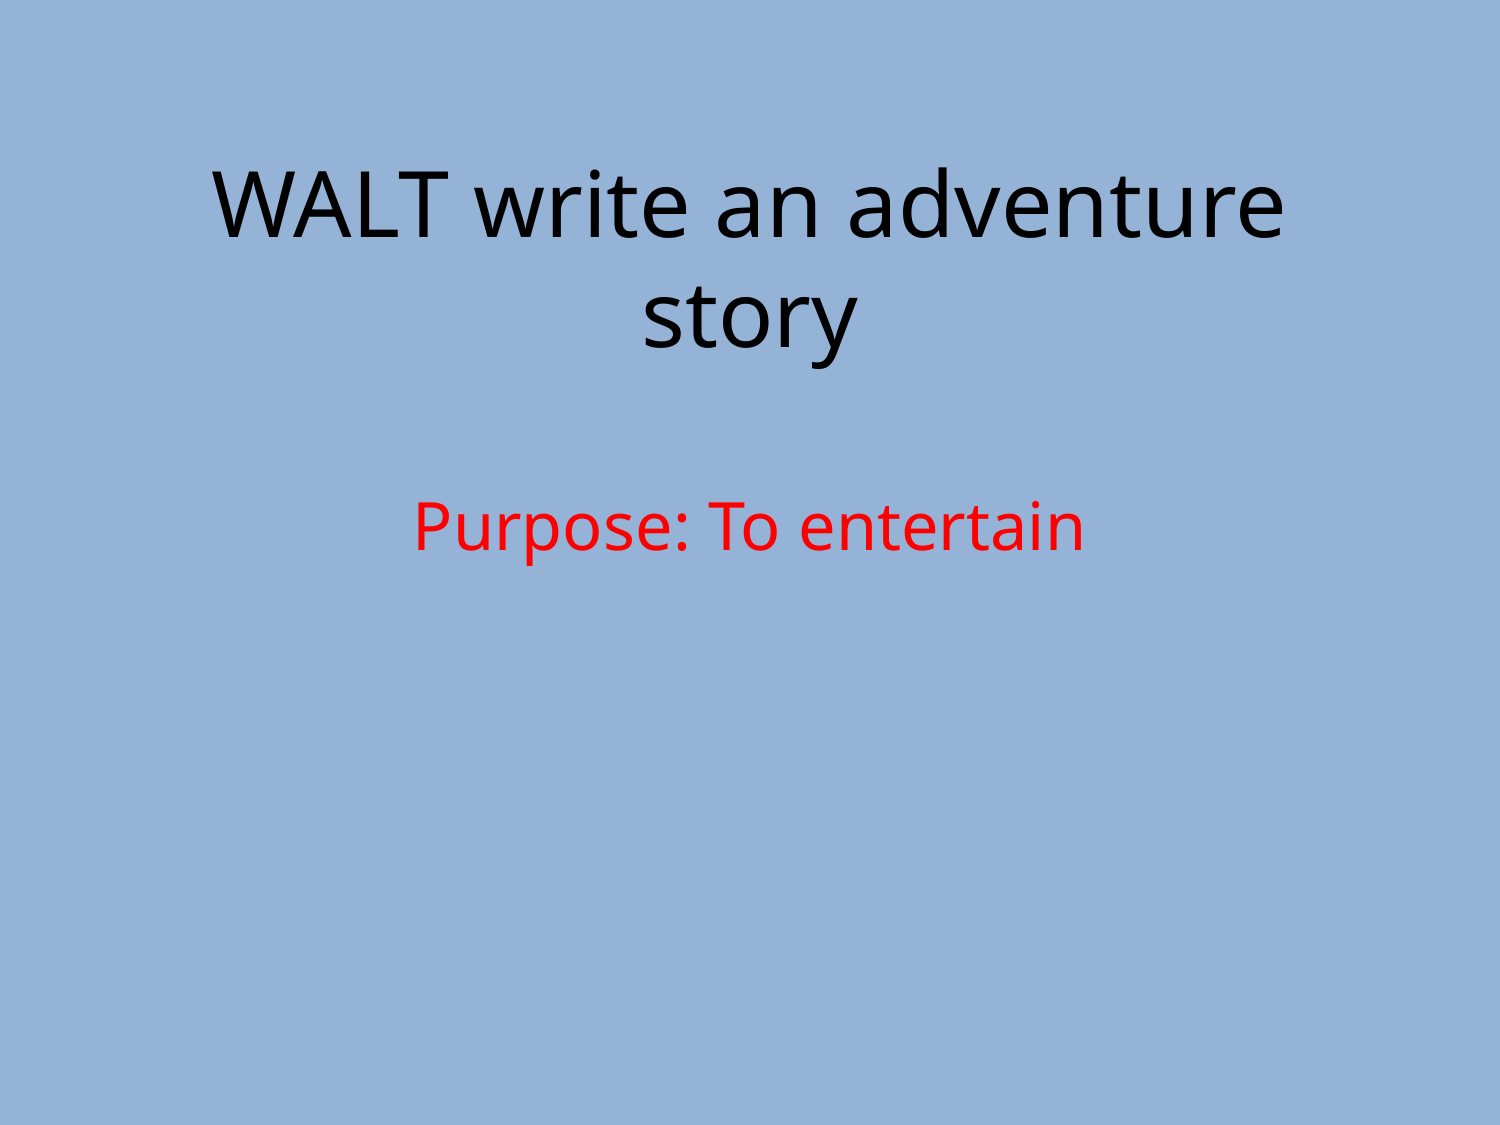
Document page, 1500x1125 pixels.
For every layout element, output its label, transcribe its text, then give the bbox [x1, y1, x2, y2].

subtitle Purpose: To entertain [225, 476, 1275, 925]
title WALT write an adventure story [112, 113, 1388, 399]
